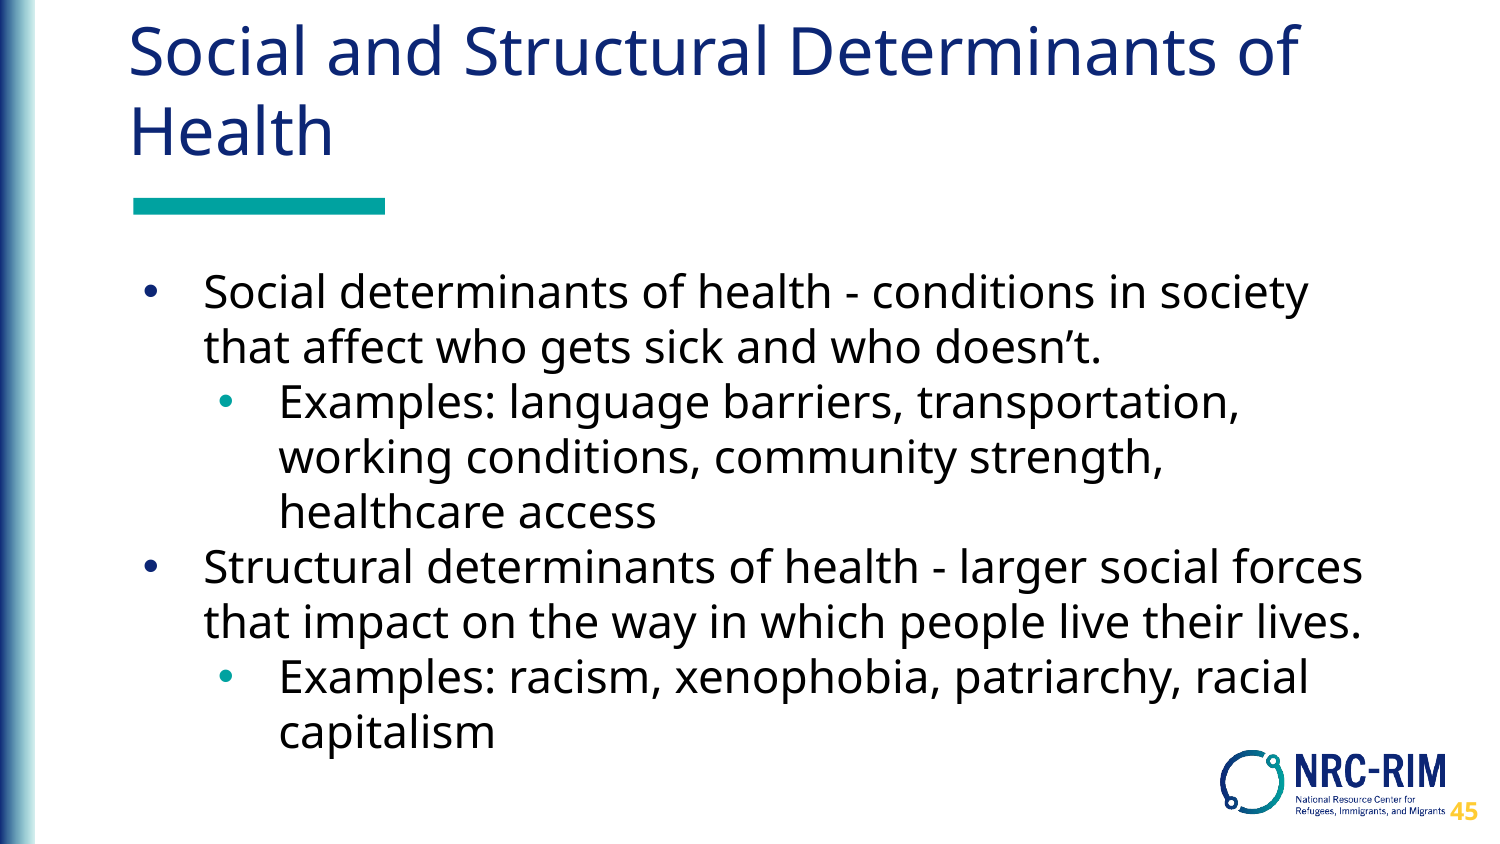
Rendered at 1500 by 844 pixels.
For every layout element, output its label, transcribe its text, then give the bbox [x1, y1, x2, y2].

picture [1218, 748, 1447, 819]
slide_number 45 [1403, 780, 1494, 832]
title Social and Structural Determinants of Health [113, 24, 1387, 184]
list Social determinants of health - conditions in society that affect who gets sick and who doesn’t. Examples: language barriers, transportation, working conditions, community strength, healthcare access Structural determinants of health - larger social forces that impact on the way in which people live their lives. Examples: racism, xenophobia, patriarchy, racial capitalism [113, 247, 1404, 719]
